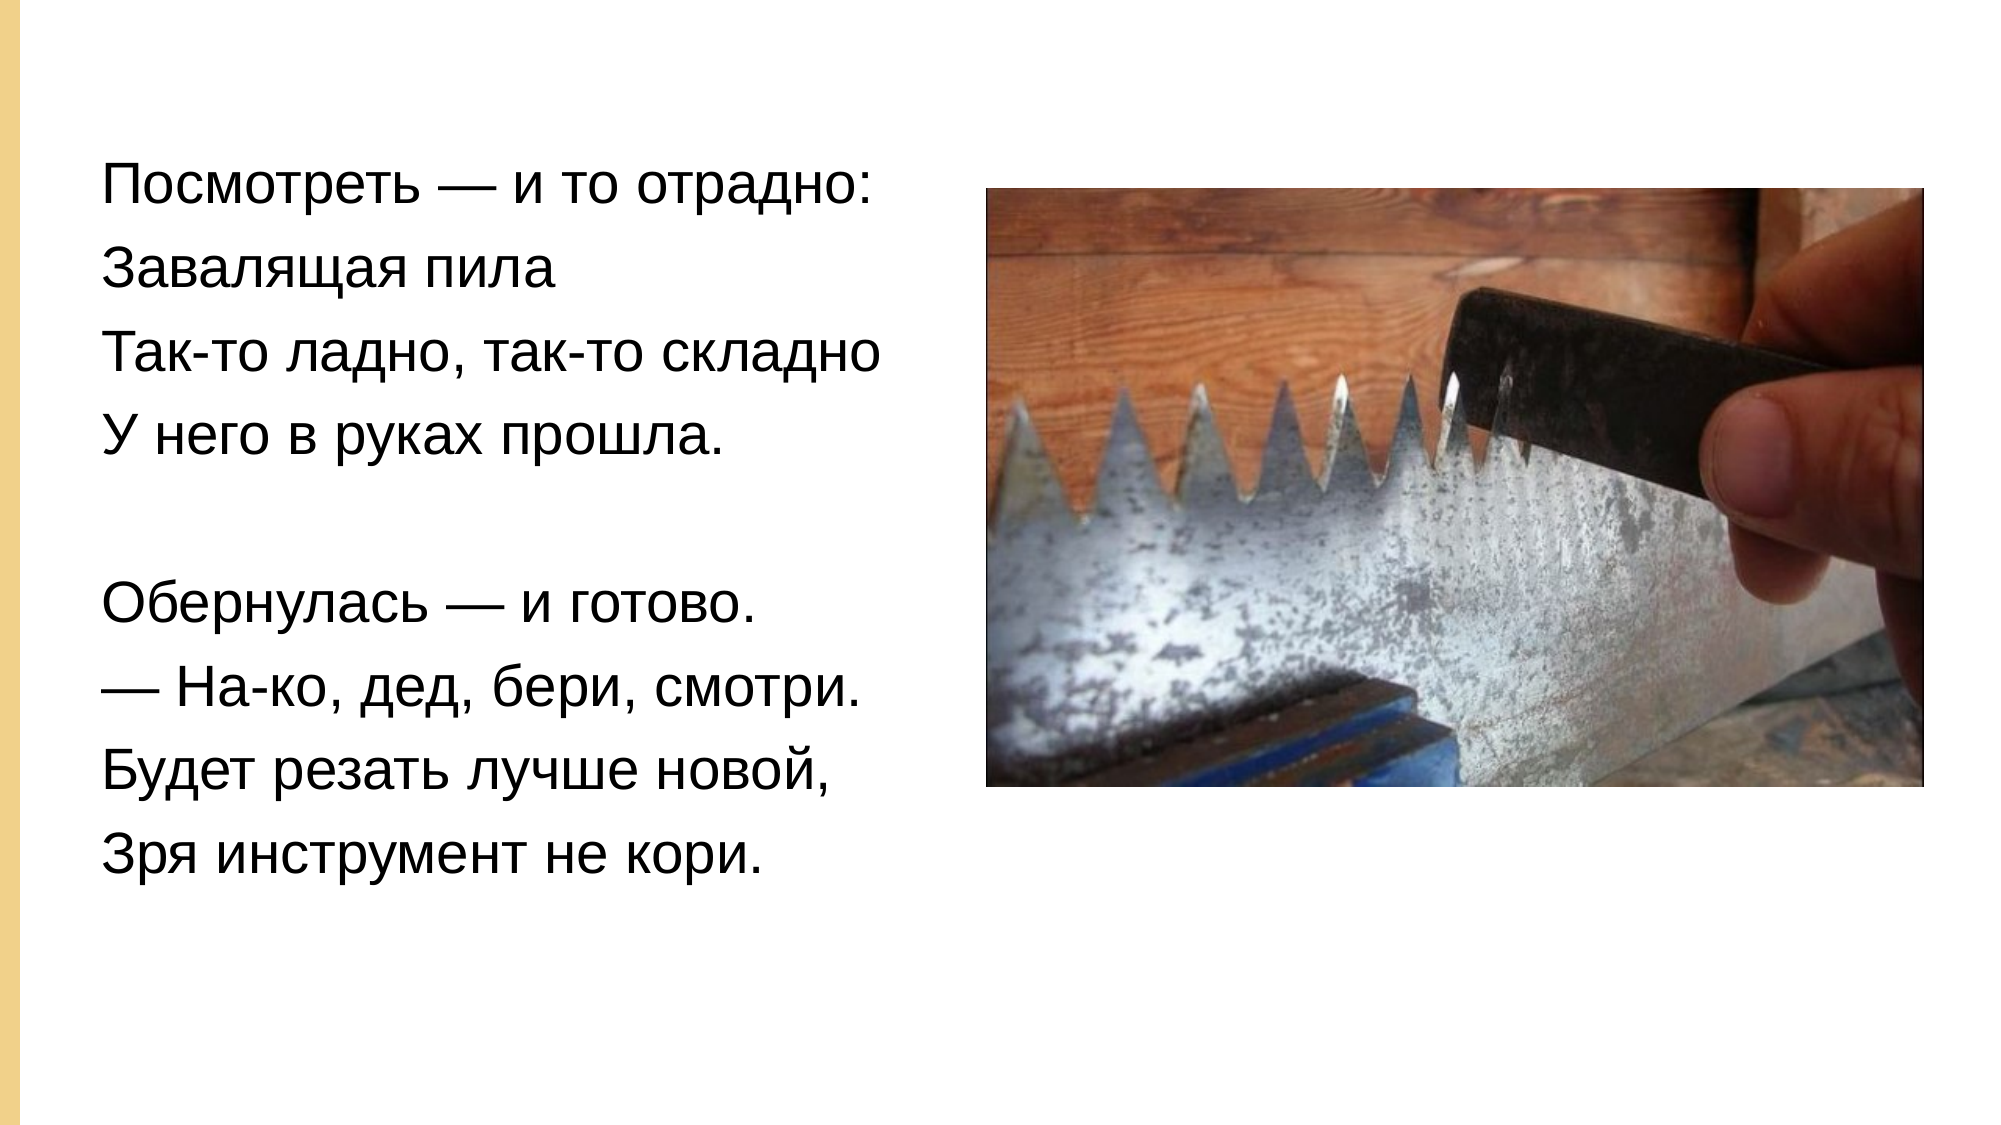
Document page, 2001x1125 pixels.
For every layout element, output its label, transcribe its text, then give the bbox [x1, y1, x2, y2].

picture [986, 187, 1924, 787]
list Посмотреть — и то отрадно: Завалящая пила Так-то ладно, так-то складно У него в руках прошла. Обернулась — и готово. — На-ко, дед, бери, смотри. Будет резать лучше новой, Зря инструмент не кори. [86, 145, 986, 1093]
